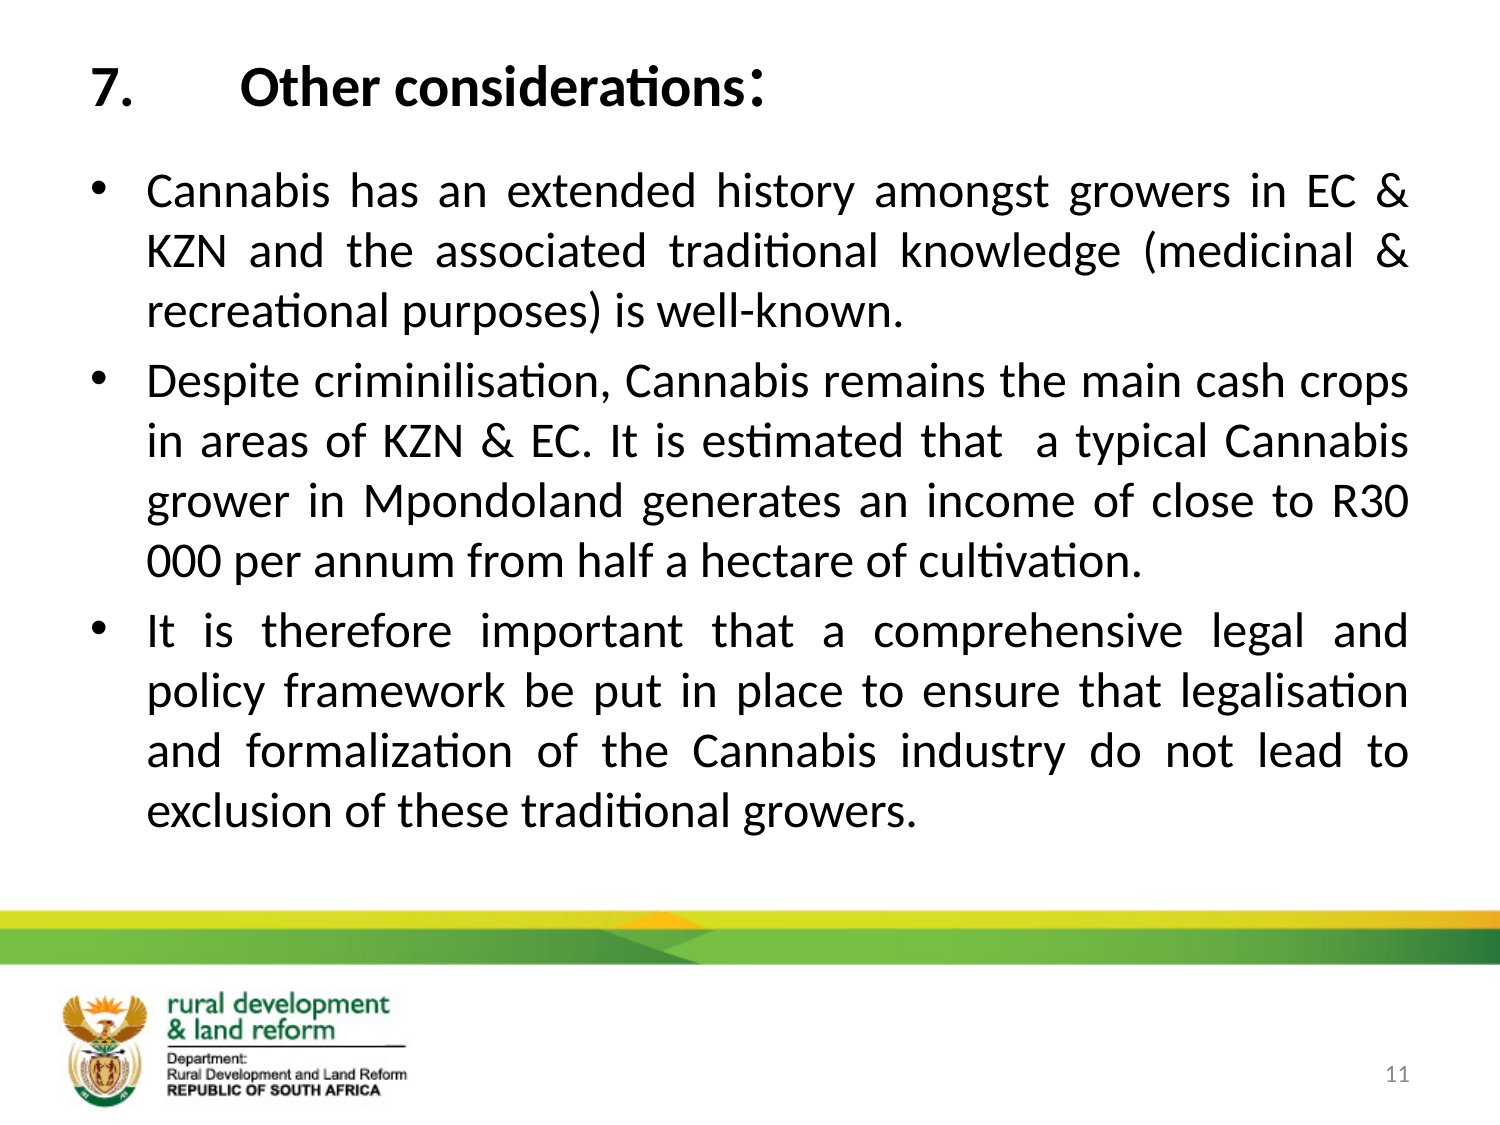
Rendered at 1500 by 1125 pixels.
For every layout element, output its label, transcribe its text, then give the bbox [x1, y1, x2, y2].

slide_number 11 [1074, 1042, 1425, 1103]
list Cannabis has an extended history amongst growers in EC & KZN and the associated traditional knowledge (medicinal & recreational purposes) is well-known. Despite criminilisation, Cannabis remains the main cash crops in areas of KZN & EC. It is estimated that a typical Cannabis grower in Mpondoland generates an income of close to R30 000 per annum from half a hectare of cultivation. It is therefore important that a comprehensive legal and policy framework be put in place to ensure that legalisation and formalization of the Cannabis industry do not lead to exclusion of these traditional growers. [75, 149, 1425, 625]
picture [0, 0, 1500, 1125]
title 7. Other considerations: [75, 16, 1425, 149]
